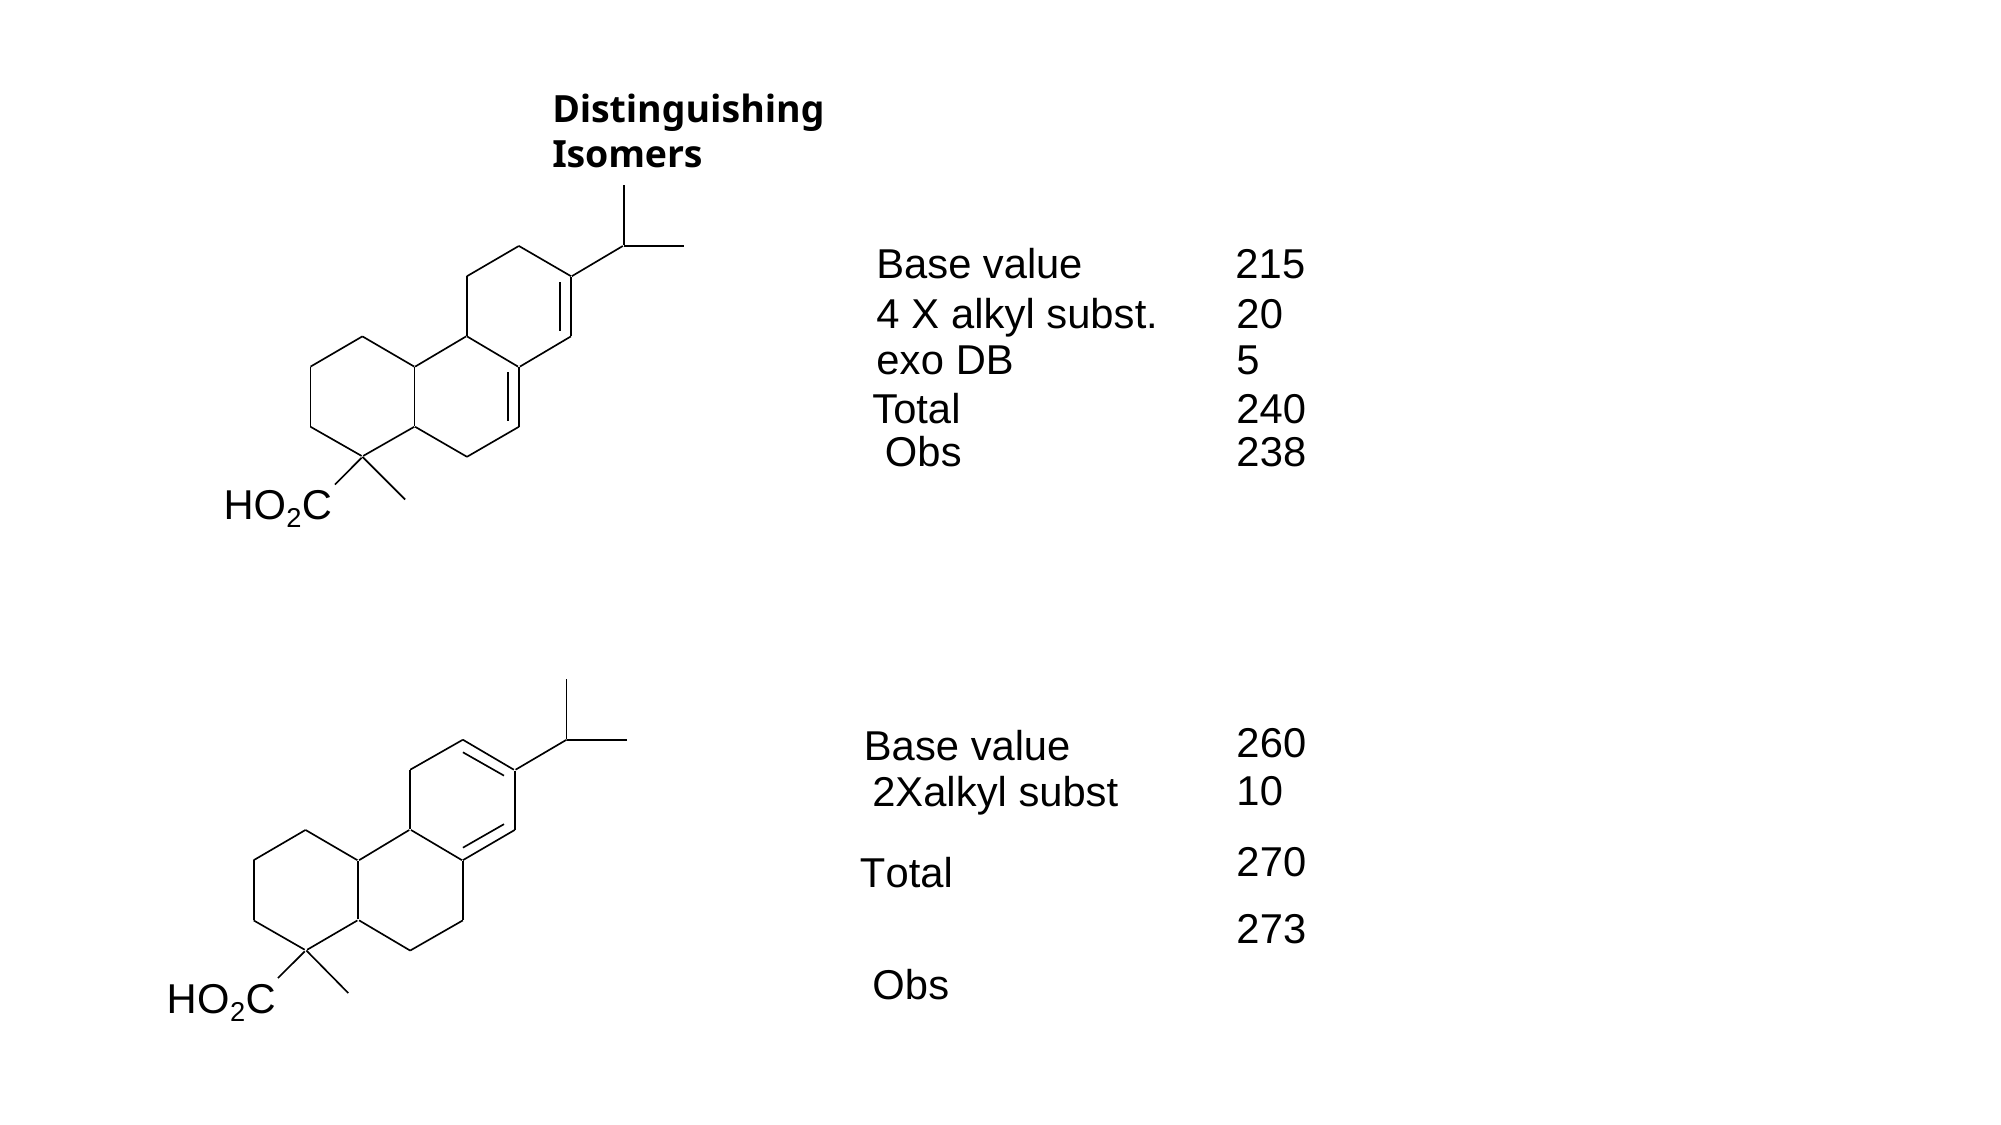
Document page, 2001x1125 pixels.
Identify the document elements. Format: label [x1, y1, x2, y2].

text_box [550, 82, 960, 175]
text_box [1234, 422, 1309, 476]
text_box [160, 951, 305, 1027]
text_box [857, 715, 1121, 1008]
text_box [1234, 715, 1309, 953]
text_box [882, 422, 964, 476]
table_cell [867, 291, 1312, 434]
table_header [867, 241, 1312, 291]
text_box [253, 678, 628, 994]
text_box [217, 184, 684, 533]
